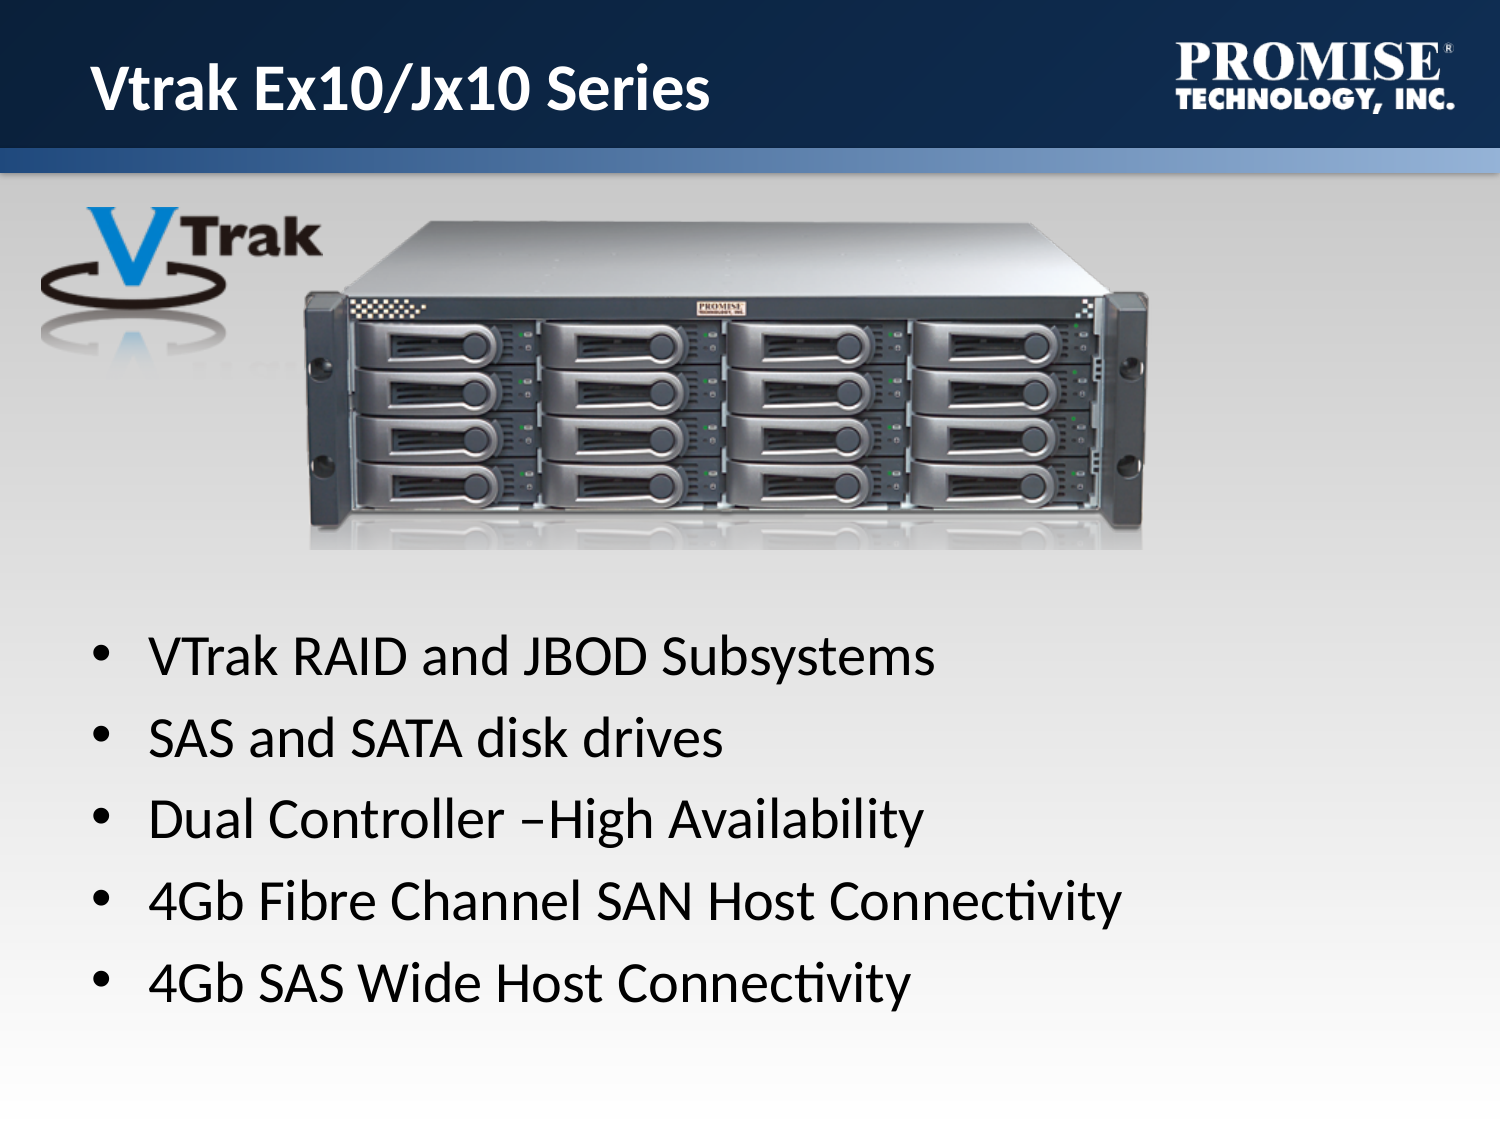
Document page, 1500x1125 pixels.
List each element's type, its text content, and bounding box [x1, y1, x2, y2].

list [302, 219, 1152, 551]
title Vtrak Ex10/Jx10 Series [74, 30, 1034, 138]
picture [1175, 42, 1455, 114]
picture [40, 207, 323, 395]
list VTrak RAID and JBOD Subsystems SAS and SATA disk drives Dual Controller –High Availability 4Gb Fibre Channel SAN Host Connectivity 4Gb SAS Wide Host Connectivity [76, 609, 1428, 977]
